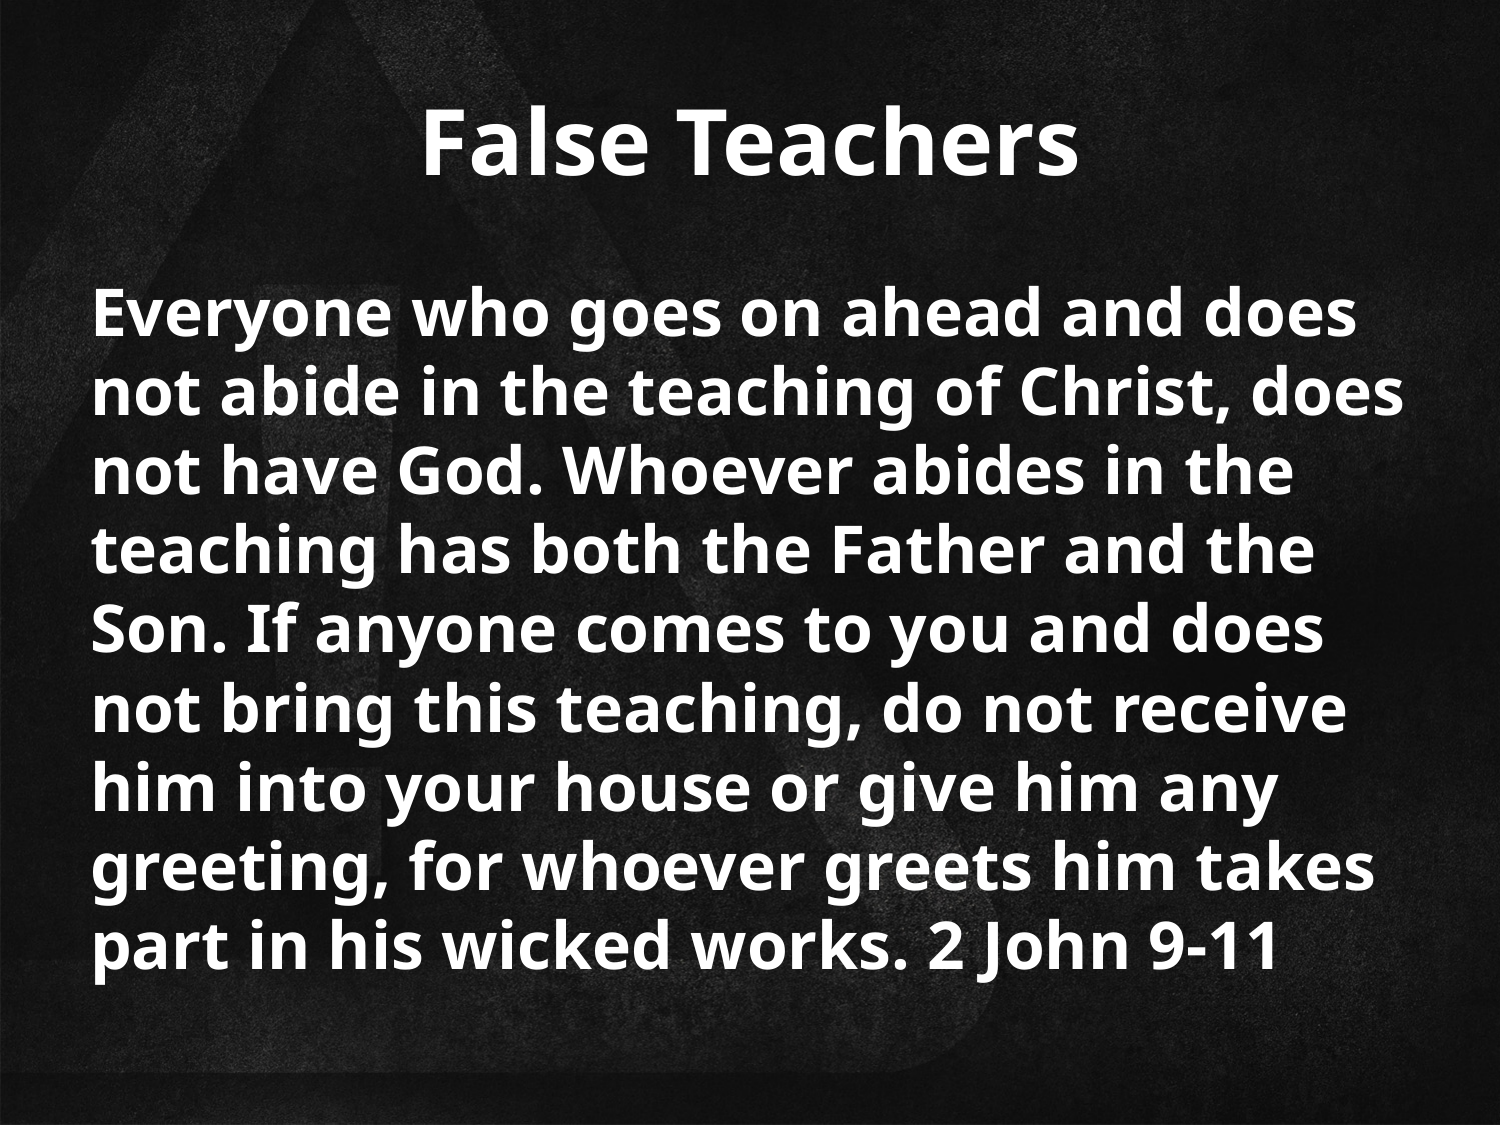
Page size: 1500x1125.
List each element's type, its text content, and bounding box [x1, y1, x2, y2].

picture [0, 0, 1500, 1125]
title False Teachers [75, 45, 1425, 233]
list Everyone who goes on ahead and does not abide in the teaching of Christ, does not have God. Whoever abides in the teaching has both the Father and the Son. If anyone comes to you and does not bring this teaching, do not receive him into your house or give him any greeting, for whoever greets him takes part in his wicked works. 2 John 9-11 [75, 262, 1425, 1005]
